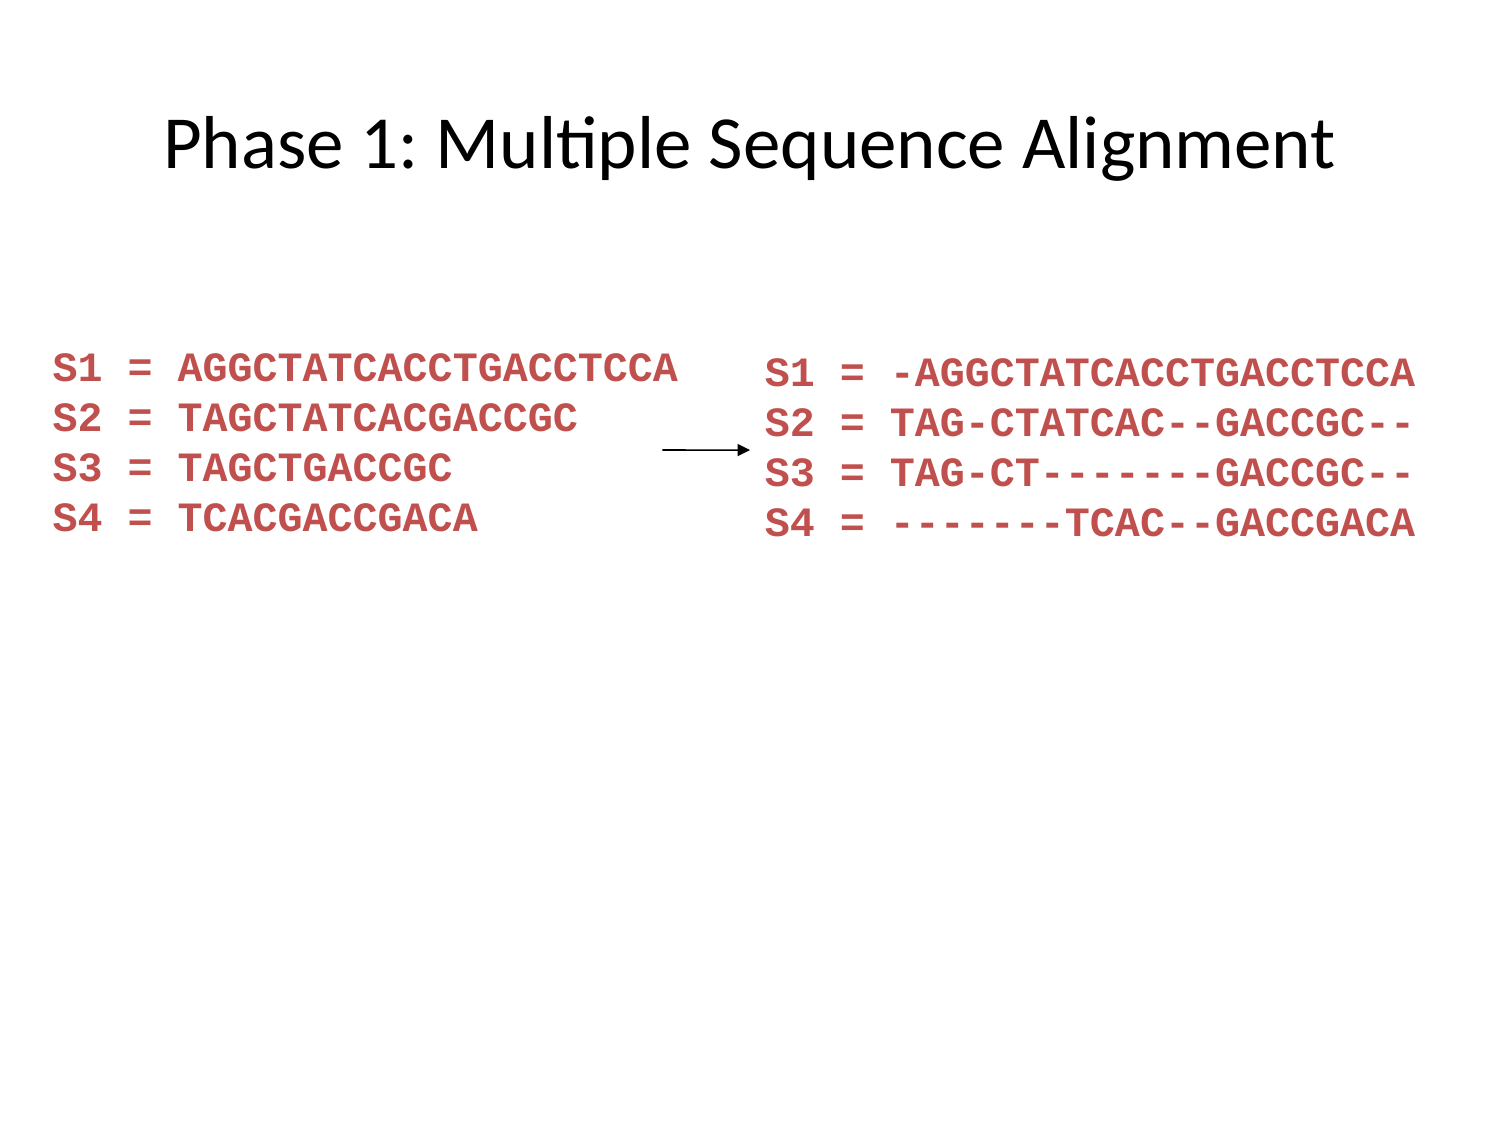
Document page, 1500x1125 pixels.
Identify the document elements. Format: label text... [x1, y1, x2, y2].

text_box S1 = -AGGCTATCACCTGACCTCCA S2 = TAG-CTATCAC--GACCGC-- S3 = TAG-CT-------GACCGC-- S4 = -------TCAC--GACCGACA [749, 337, 1438, 553]
text_box [662, 443, 751, 457]
title Phase 1: Multiple Sequence Alignment [75, 45, 1425, 233]
text_box S1 = AGGCTATCACCTGACCTCCA S2 = TAGCTATCACGACCGC S3 = TAGCTGACCGC S4 = TCACGACCGACA [37, 332, 693, 548]
